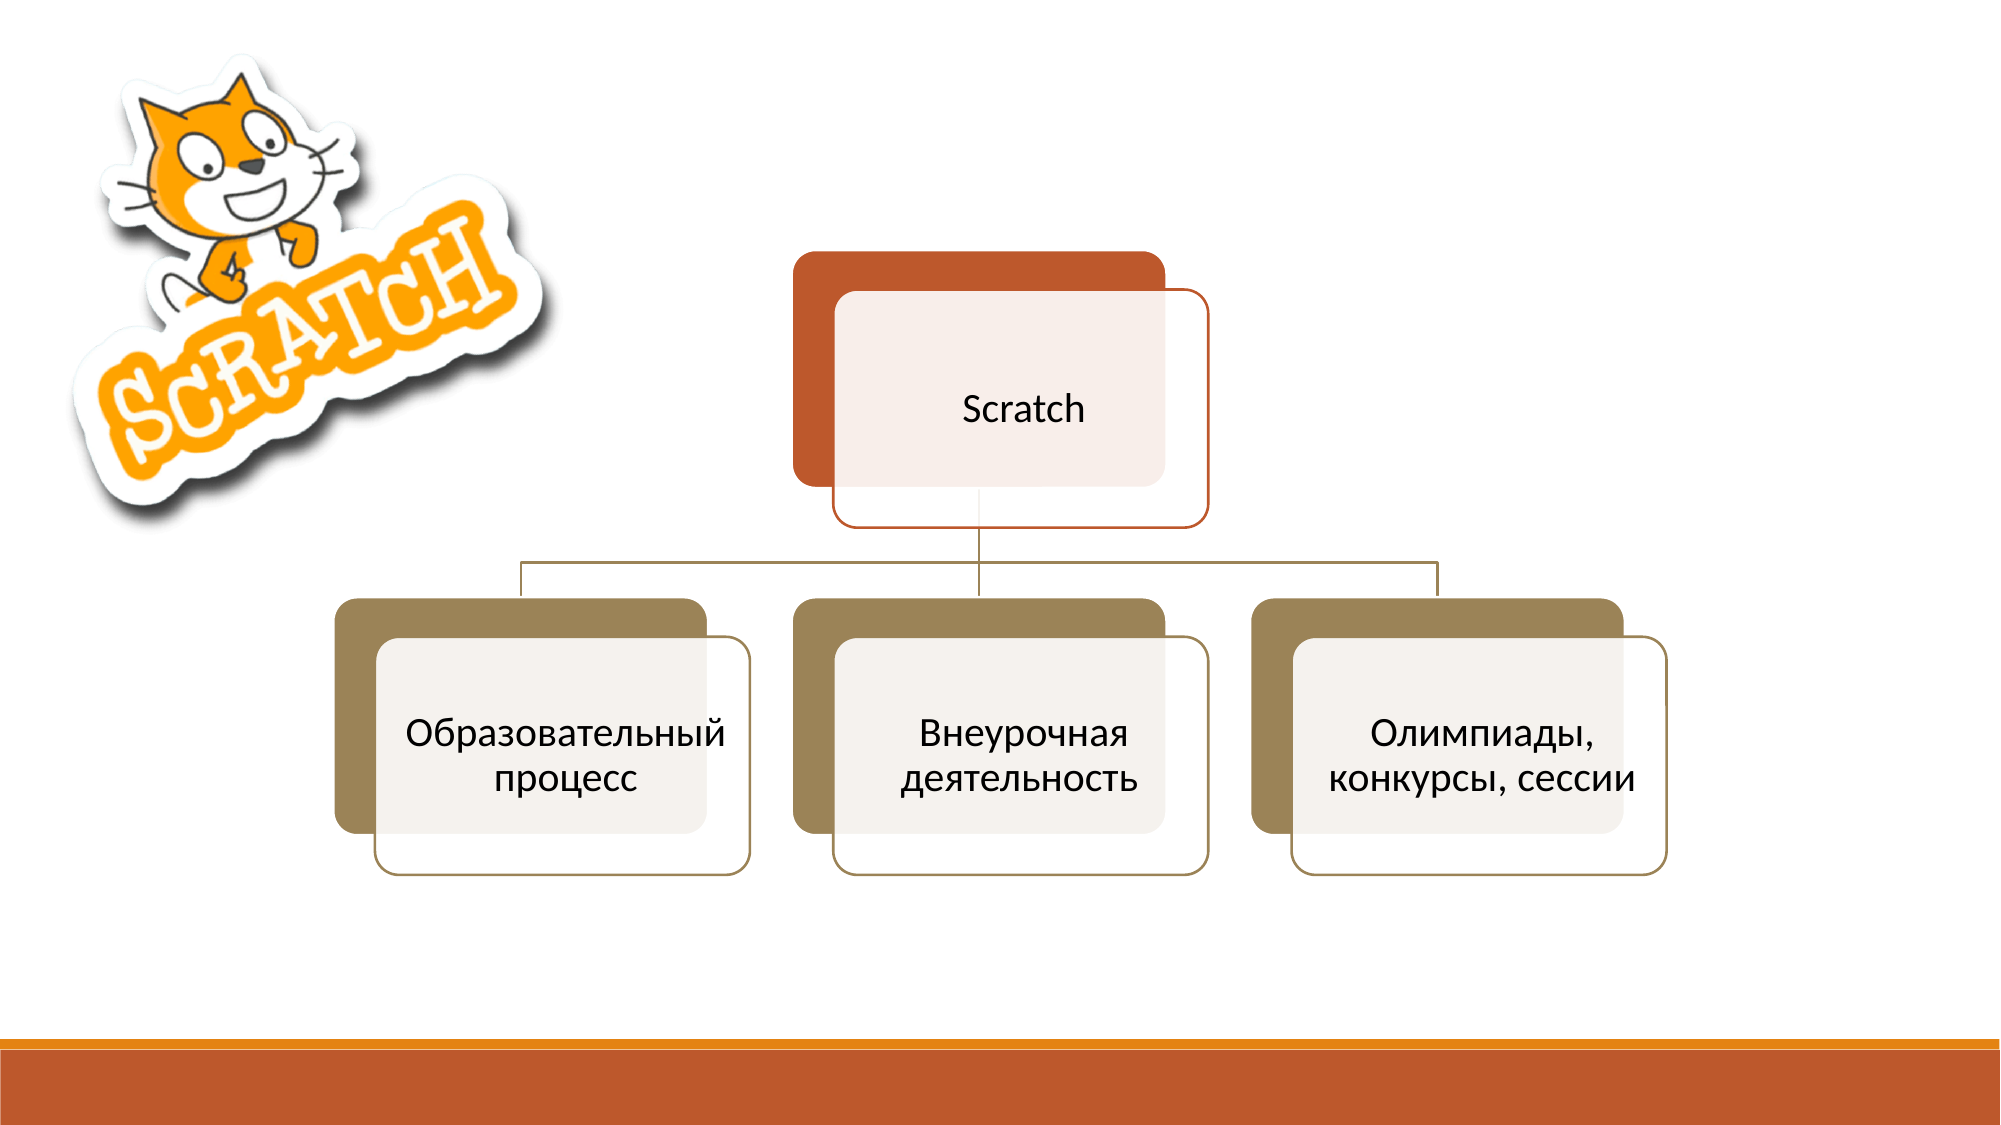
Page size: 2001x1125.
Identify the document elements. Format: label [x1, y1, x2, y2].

picture [0, 0, 560, 607]
text_box [332, 117, 1668, 1008]
